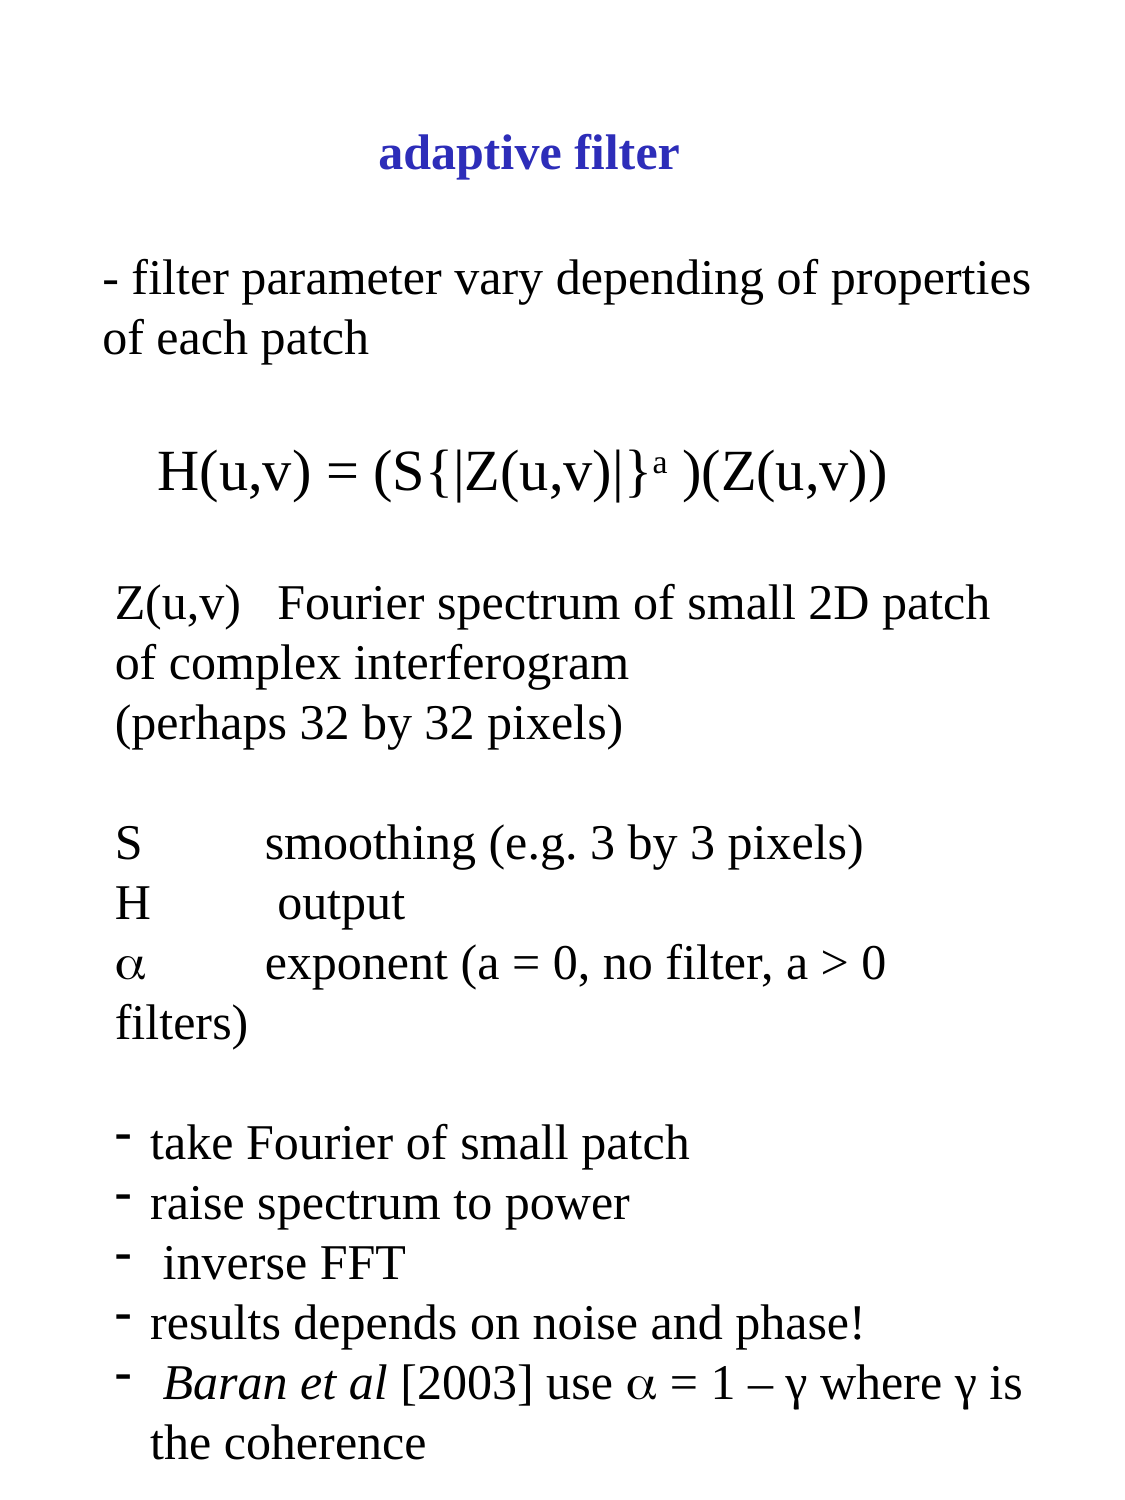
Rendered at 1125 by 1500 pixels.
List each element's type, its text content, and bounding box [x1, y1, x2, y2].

text_box H(u,v) = (S{|Z(u,v)|}a )(Z(u,v)) [142, 425, 903, 510]
text_box - filter parameter vary depending of properties of each patch [87, 237, 1050, 373]
text_box adaptive filter [363, 112, 696, 188]
text_box Z(u,v) Fourier spectrum of small 2D patch of complex interferogram (perhaps 32 by 32 pixels) S smoothing (e.g. 3 by 3 pixels) H output a exponent (a = 0, no filter, a > 0 filters) take Fourier of small patch raise spectrum to power inverse FFT results depends on noise and phase! Baran et al [2003] use a = 1 – γ where γ is the coherence [99, 562, 1038, 1478]
